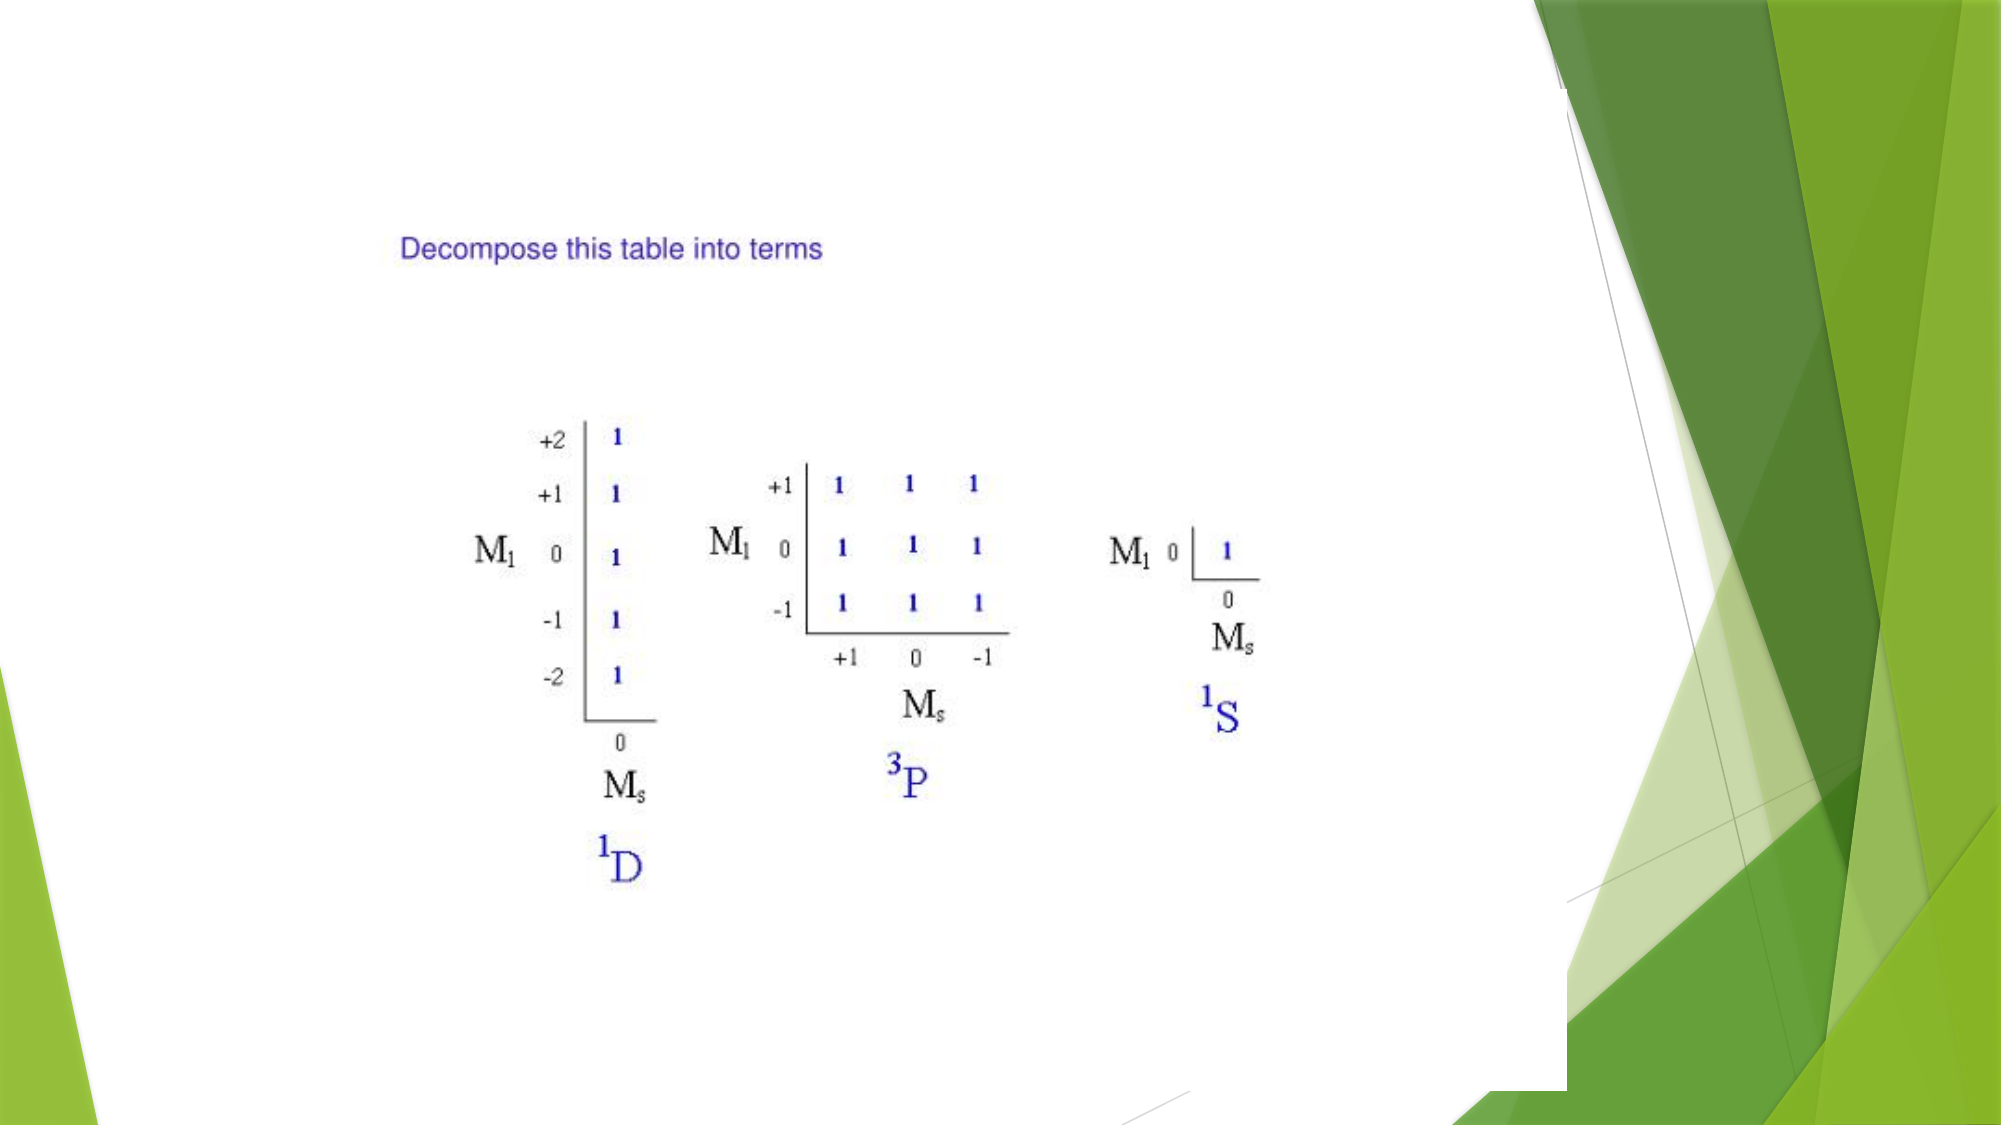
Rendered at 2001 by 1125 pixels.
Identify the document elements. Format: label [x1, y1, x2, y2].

picture [231, 88, 1568, 1092]
